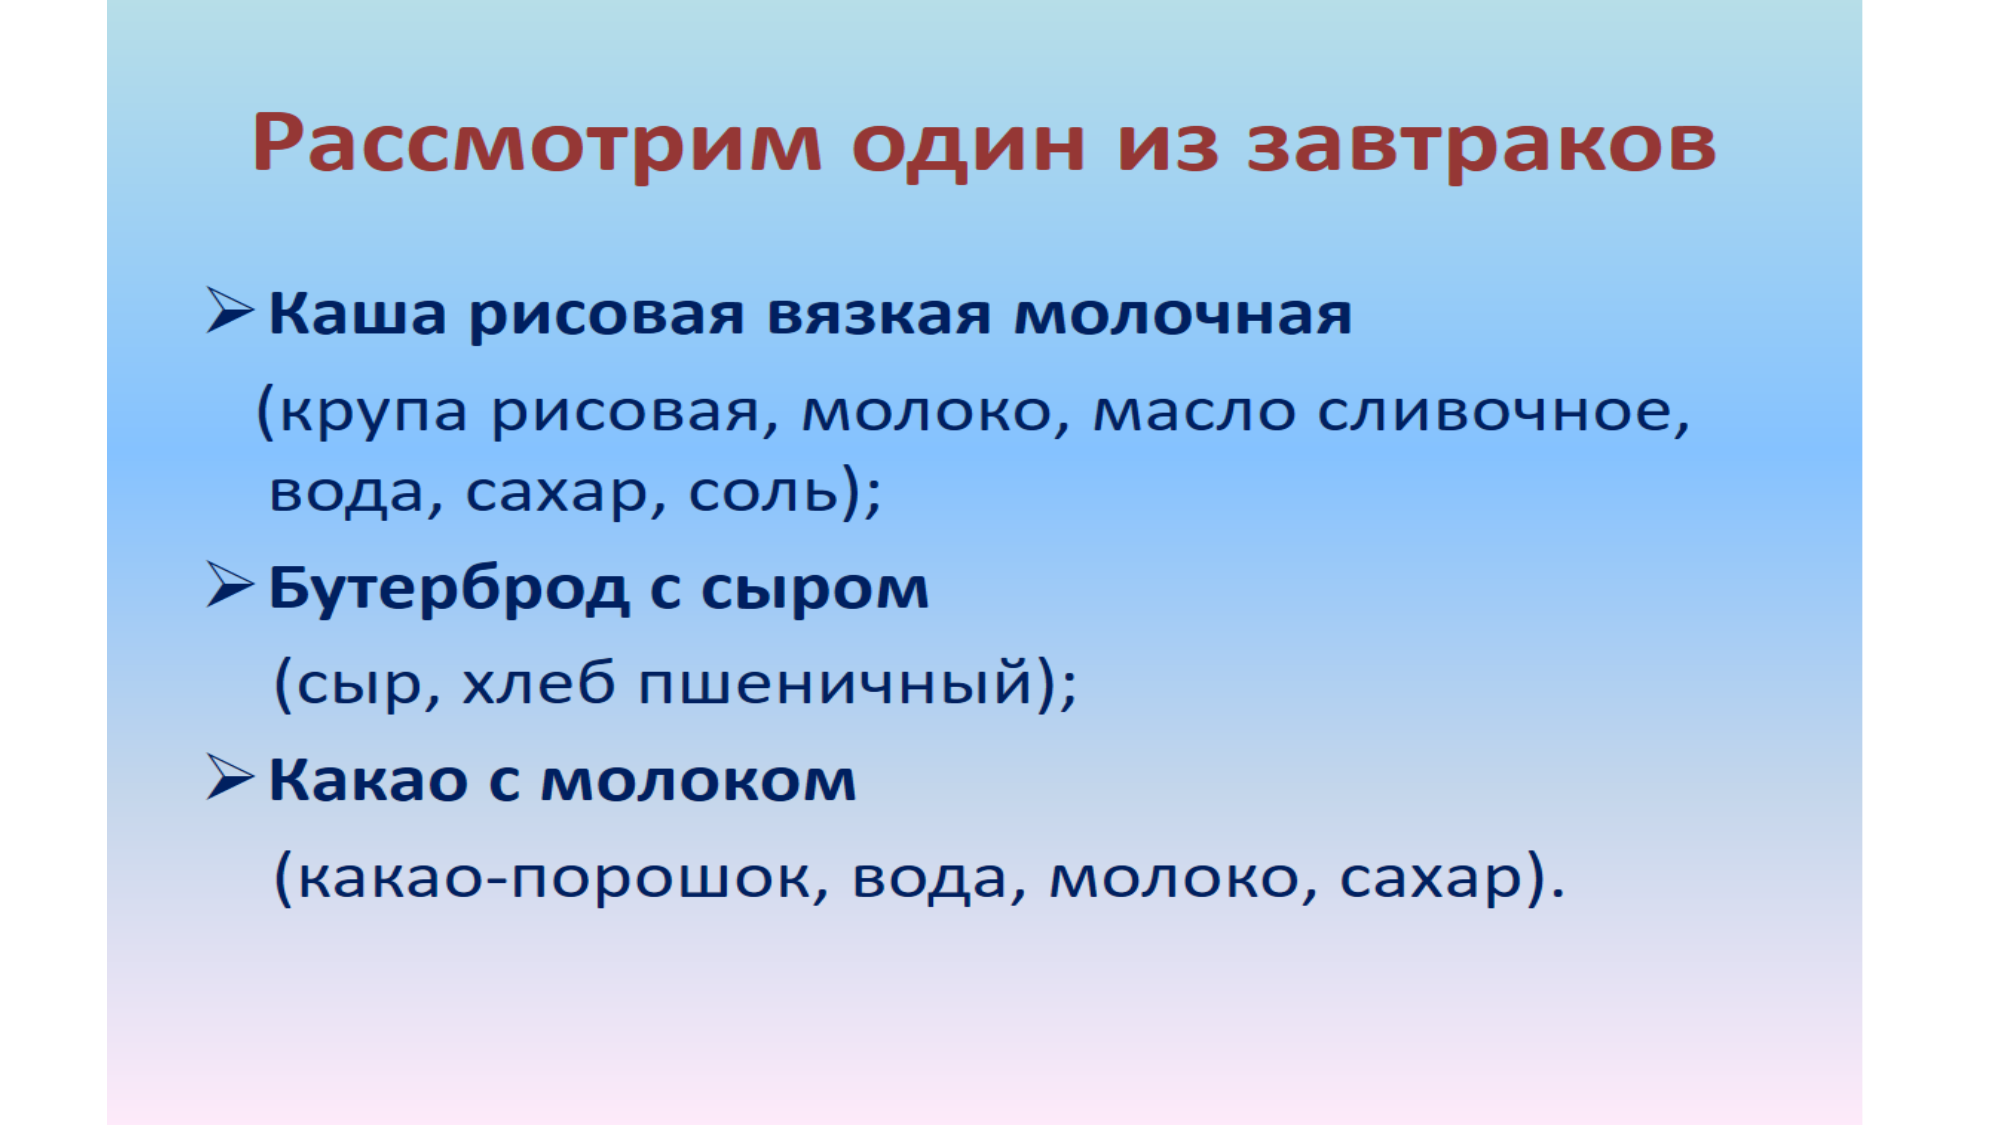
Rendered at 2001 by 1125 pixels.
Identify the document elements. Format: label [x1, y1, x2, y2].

picture [107, 0, 1863, 1125]
